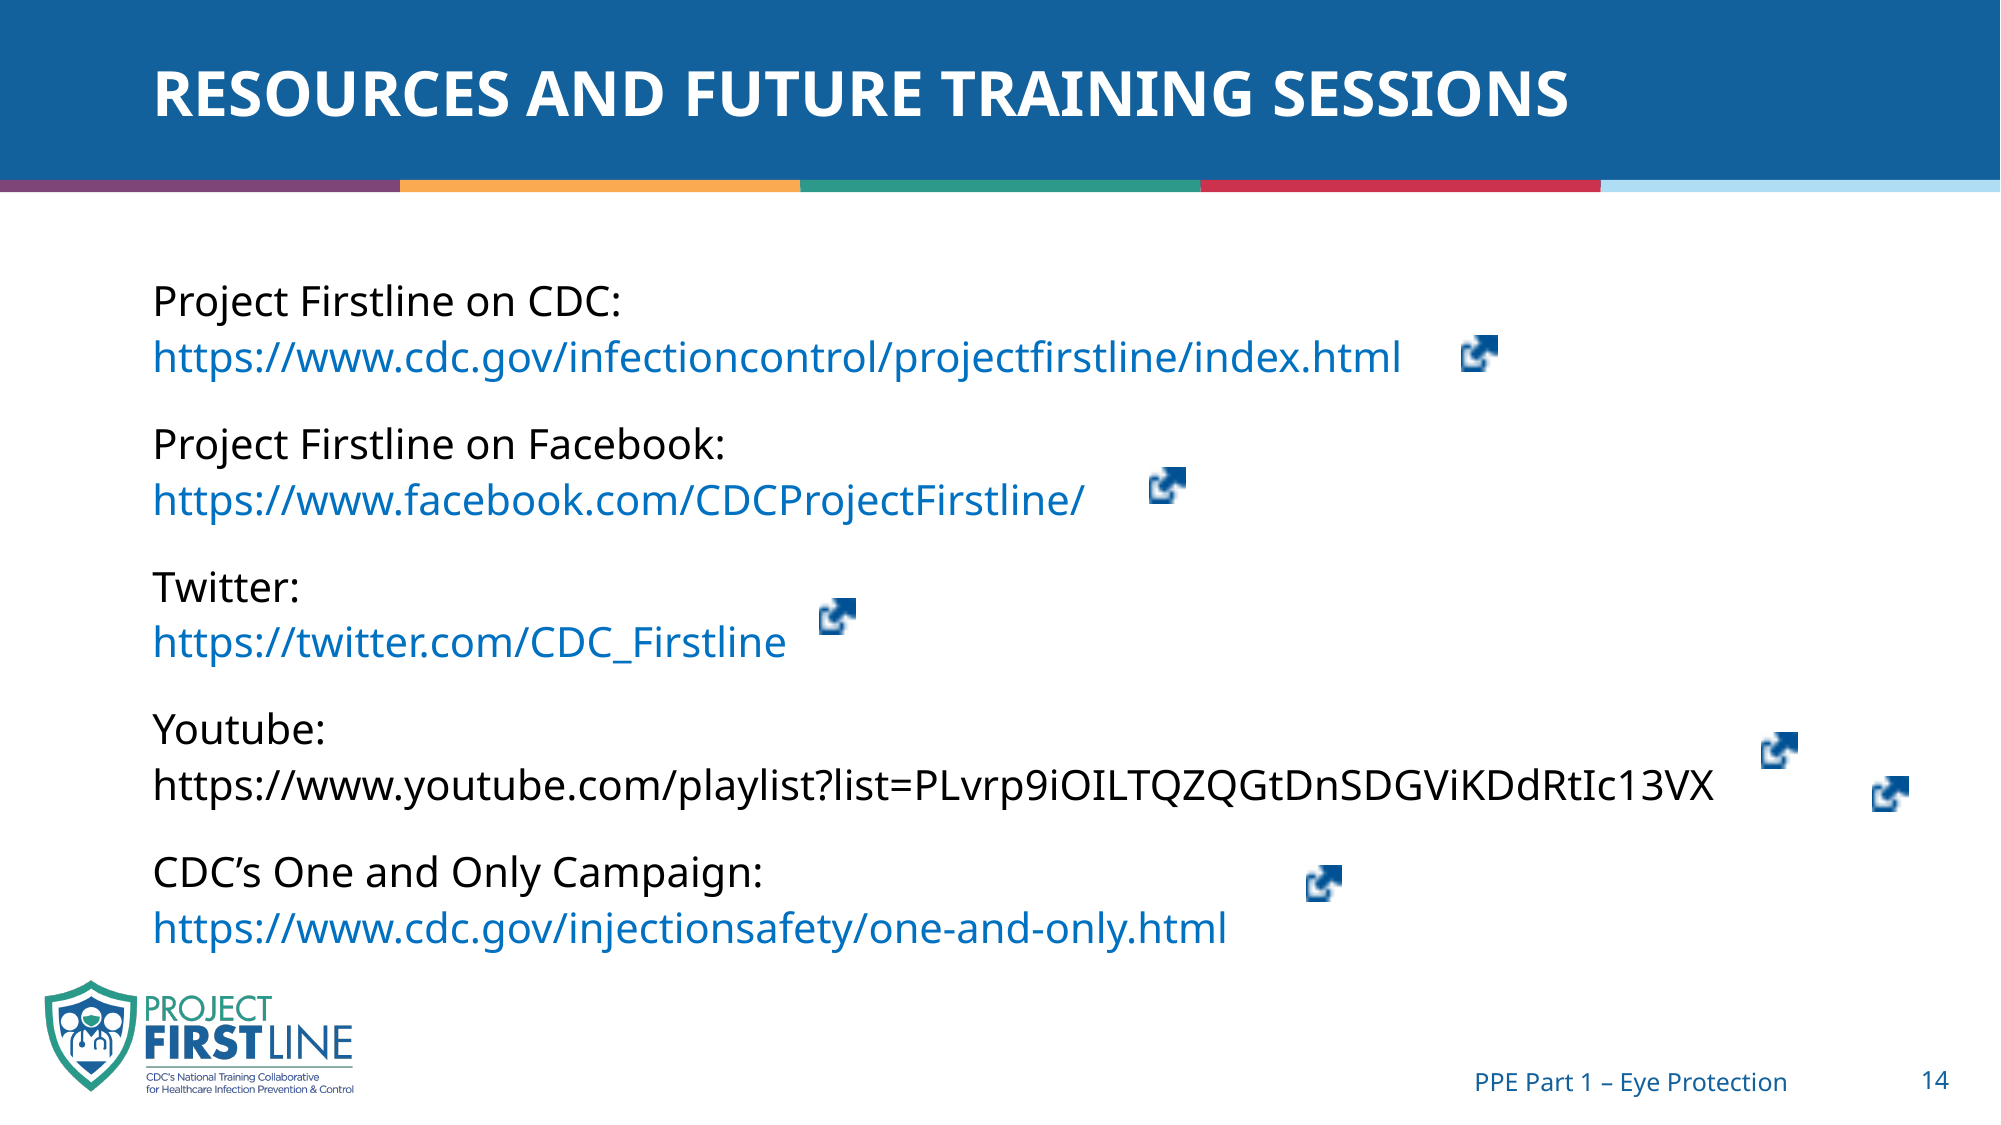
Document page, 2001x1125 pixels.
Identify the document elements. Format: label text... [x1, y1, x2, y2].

picture [23, 970, 374, 1103]
picture [819, 598, 856, 635]
slide_number 14 [1862, 1051, 1965, 1112]
picture [1306, 865, 1342, 902]
picture [1872, 776, 1909, 812]
picture [1461, 335, 1498, 372]
list Project Firstline on CDC: https://www.cdc.gov/infectioncontrol/projectfirstline/index.html Project Firstline on Facebook: https://www.facebook.com/CDCProjectFirstline/ Twitter: https://twitter.com/CDC_Firstline Youtube: https://www.youtube.com/playlist?list=PLvrp9iOILTQZQGtDnSDGViKDdRtIc13VX CDC’s One and Only Campaign: https://www.cdc.gov/injectionsafety/one-and-only.html [137, 262, 1863, 971]
picture [1761, 732, 1798, 769]
picture [1149, 467, 1186, 504]
footer PPE Part 1 – Eye Protection [767, 1051, 1817, 1112]
title Resources and Future Training sessions [137, 39, 1863, 155]
